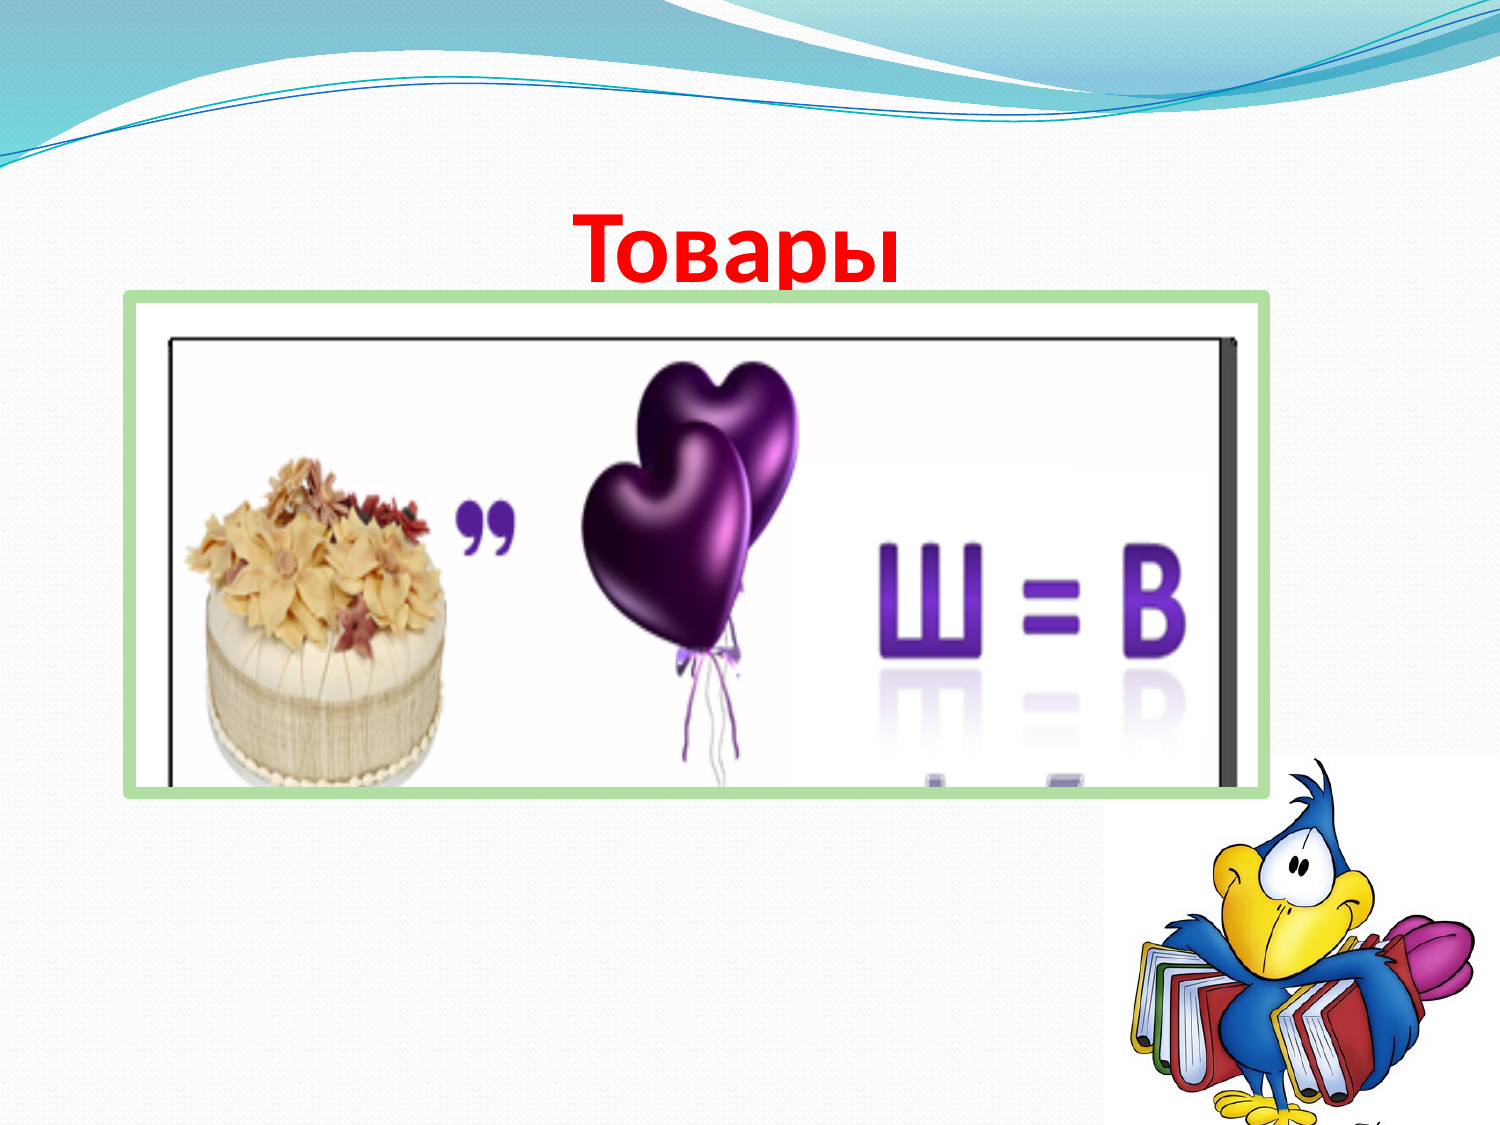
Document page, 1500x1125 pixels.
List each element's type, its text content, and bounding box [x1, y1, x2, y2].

title Товары [75, 115, 1425, 303]
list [135, 302, 1259, 788]
picture [1104, 753, 1500, 1125]
